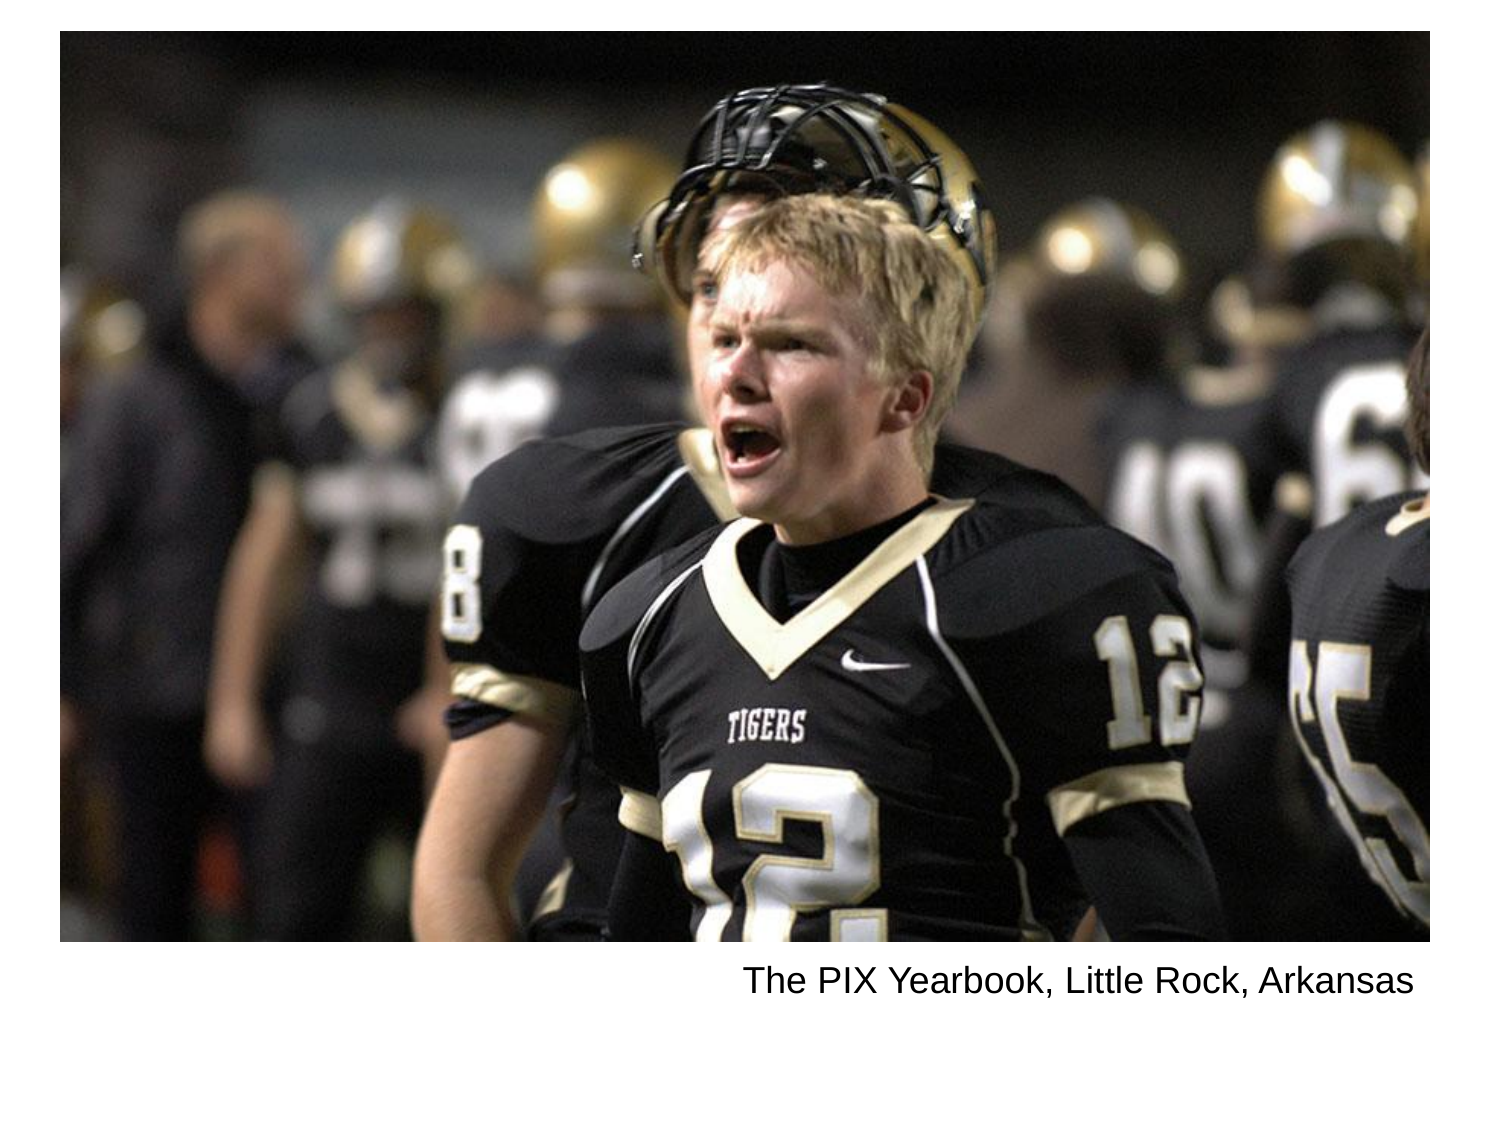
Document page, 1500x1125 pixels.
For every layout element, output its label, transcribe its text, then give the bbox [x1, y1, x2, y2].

text_box The PIX Yearbook, Little Rock, Arkansas [607, 949, 1430, 1032]
picture [60, 31, 1430, 942]
